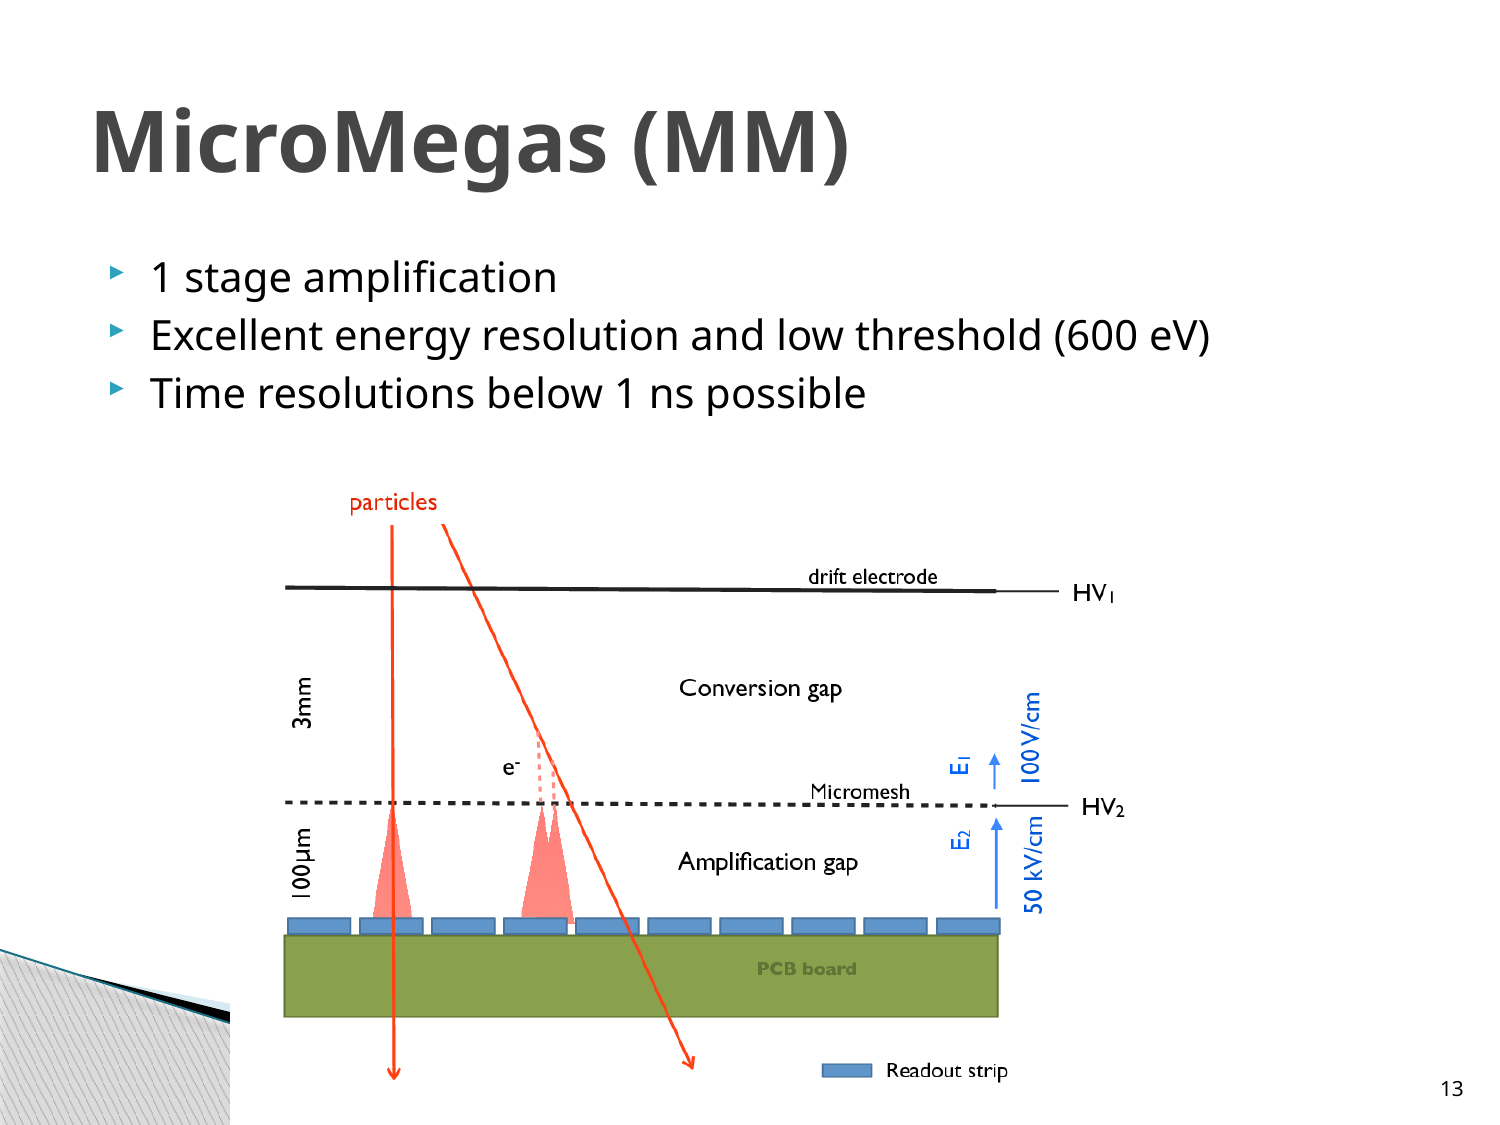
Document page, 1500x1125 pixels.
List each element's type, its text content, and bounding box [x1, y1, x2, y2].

list 1 stage amplification Excellent energy resolution and low threshold (600 eV) Time resolutions below 1 ns possible [75, 243, 1425, 986]
title MicroMegas (MM) [75, 45, 1425, 233]
picture [229, 416, 1176, 1125]
slide_number 13 [1418, 1051, 1479, 1112]
